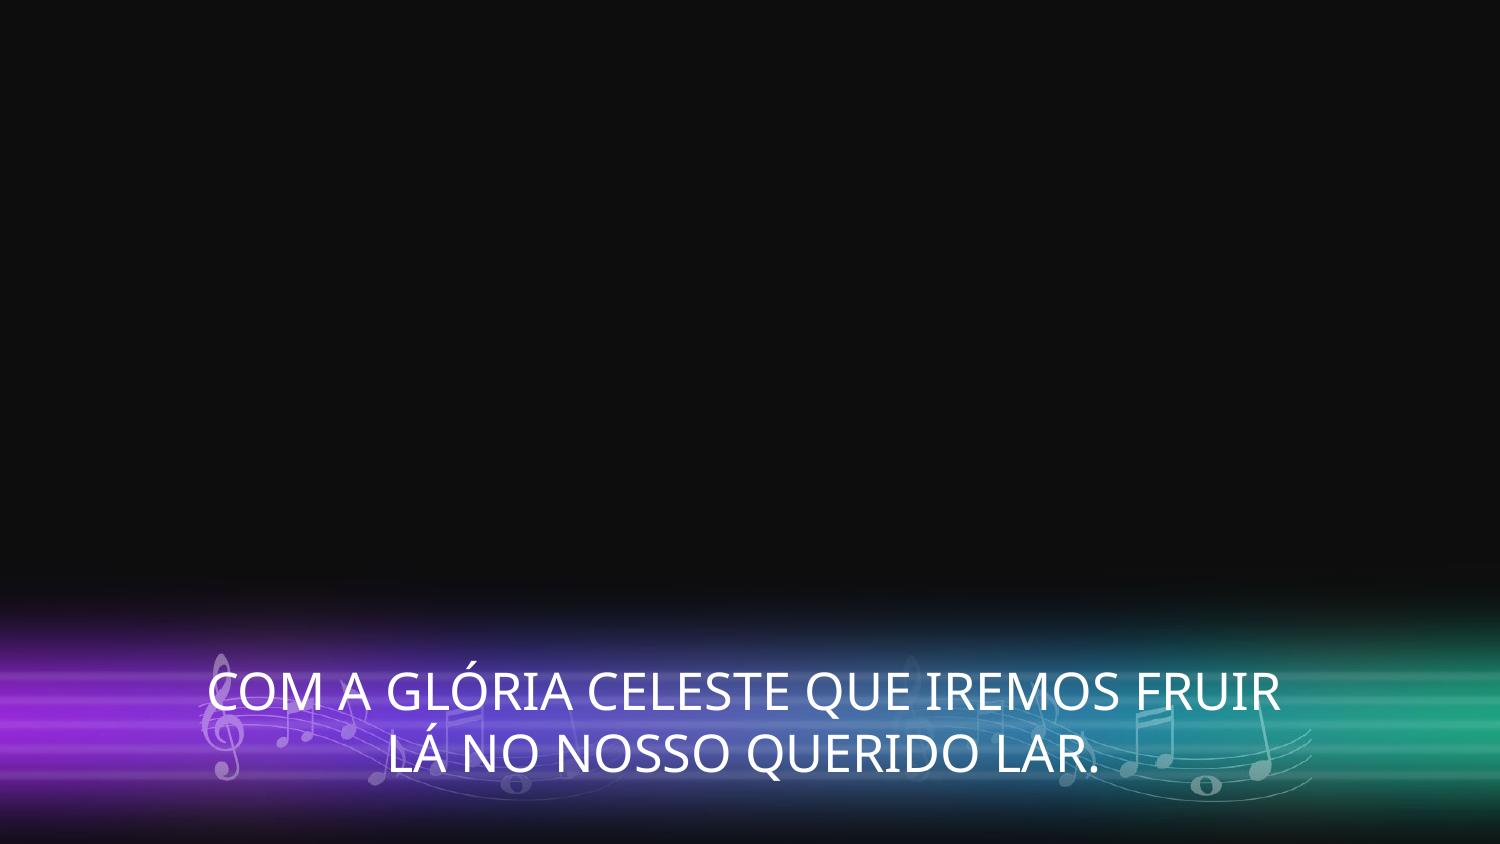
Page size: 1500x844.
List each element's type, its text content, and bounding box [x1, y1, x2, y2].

text_box COM A GLÓRIA CELESTE QUE IREMOS FRUIR LÁ NO NOSSO QUERIDO LAR. [135, 651, 1353, 791]
picture [0, 0, 1500, 844]
